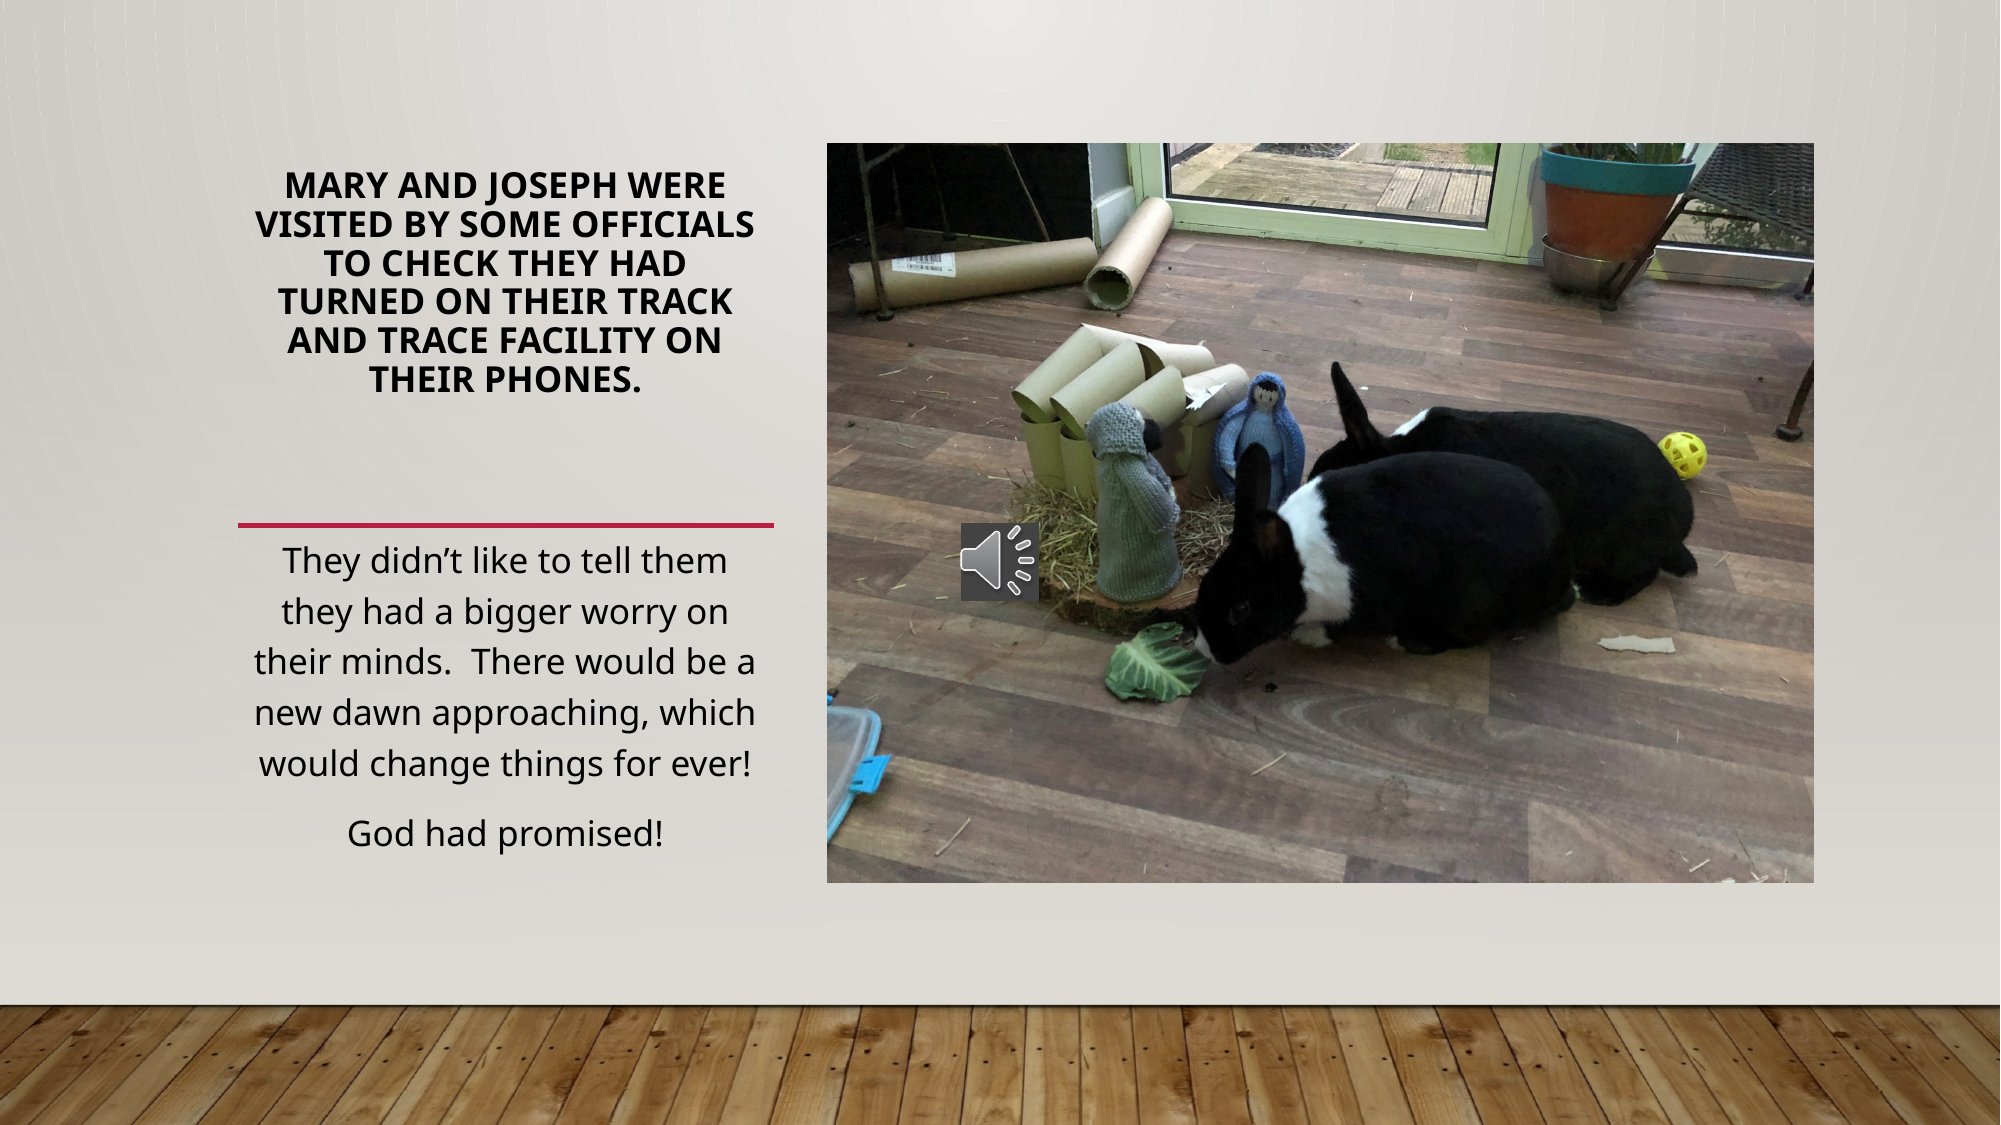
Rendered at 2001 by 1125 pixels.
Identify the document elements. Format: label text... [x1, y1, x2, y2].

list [827, 142, 1814, 884]
title Mary and joseph were visited by some officials to check they had turned on their track and trace facility on their phones. [236, 131, 774, 408]
list They didn’t like to tell them they had a bigger worry on their minds. There would be a new dawn approaching, which would change things for ever! God had promised! [236, 522, 775, 895]
picture [0, 1005, 2000, 1125]
picture [959, 522, 1040, 603]
